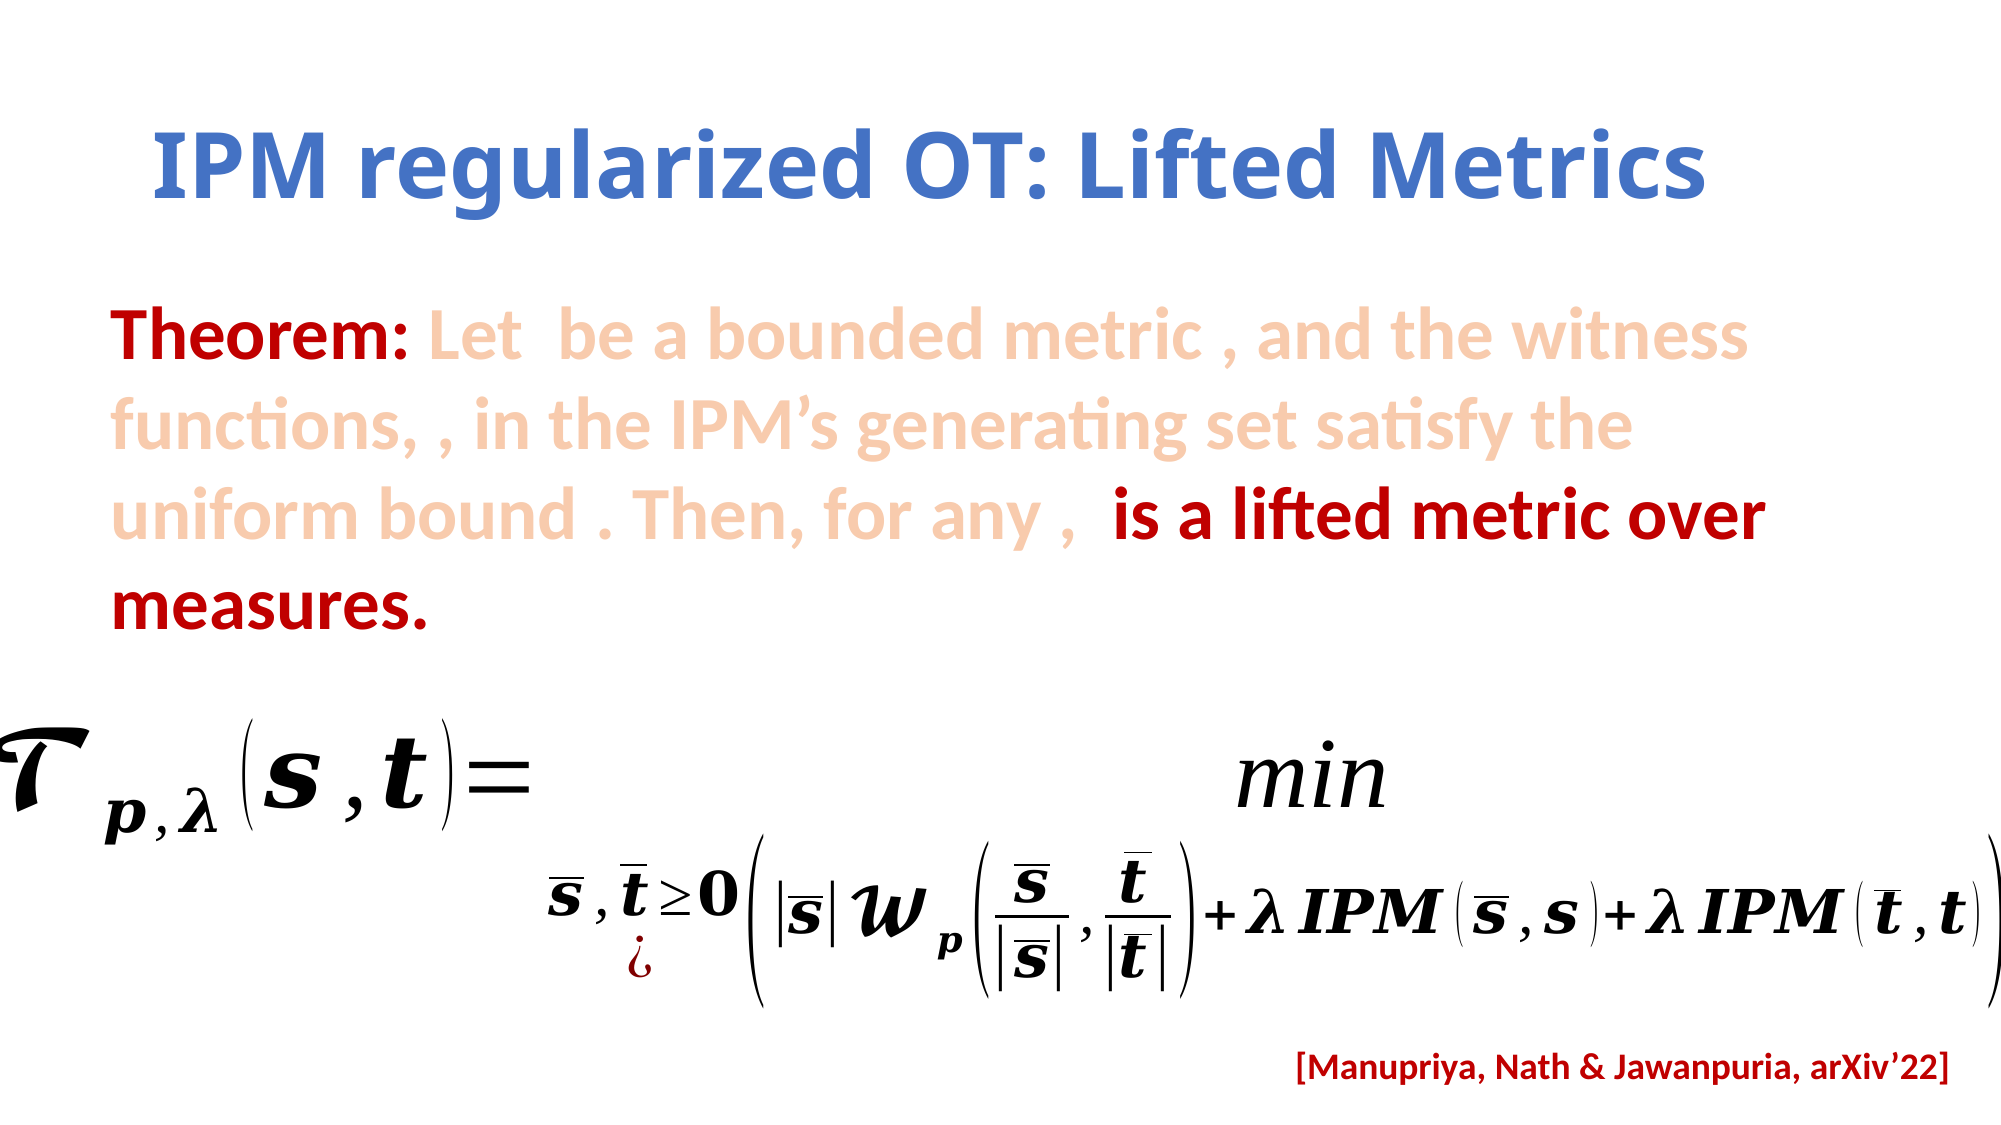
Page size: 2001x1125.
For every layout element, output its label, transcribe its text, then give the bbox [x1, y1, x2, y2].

title IPM regularized OT: Lifted Metrics [137, 59, 1863, 278]
text_box [Manupriya, Nath & Jawanpuria, arXiv’22] [1280, 1034, 1969, 1095]
